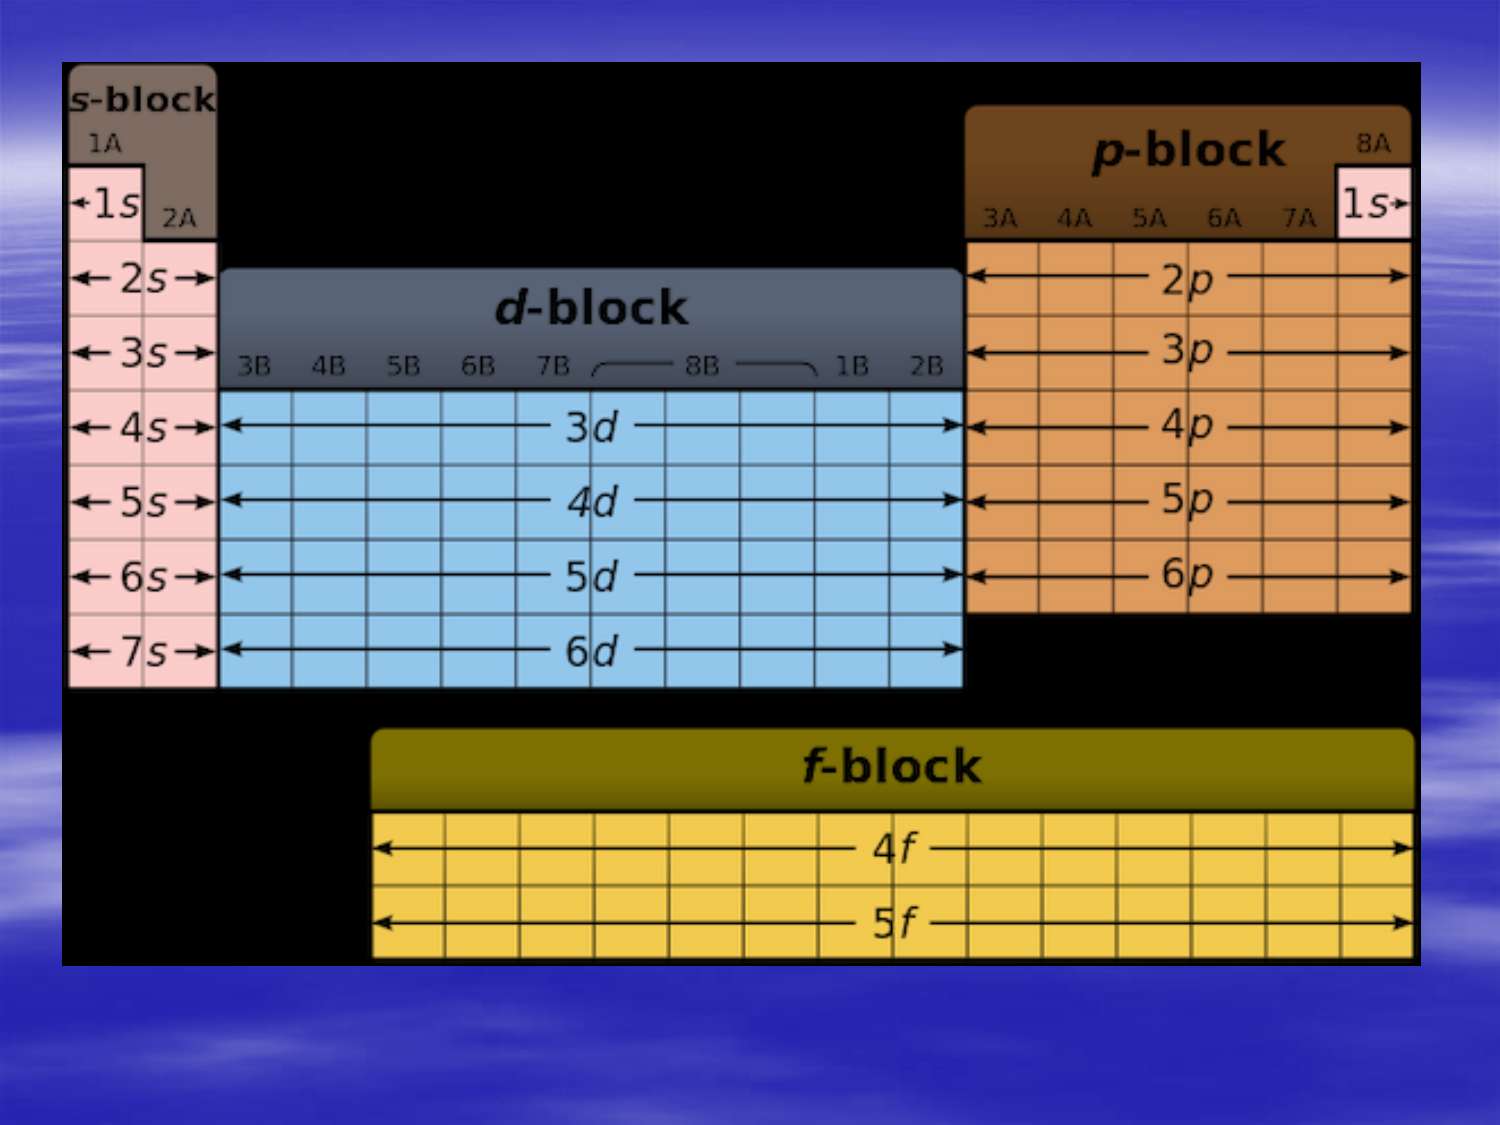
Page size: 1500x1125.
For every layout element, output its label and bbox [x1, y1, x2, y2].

picture [62, 62, 1421, 966]
